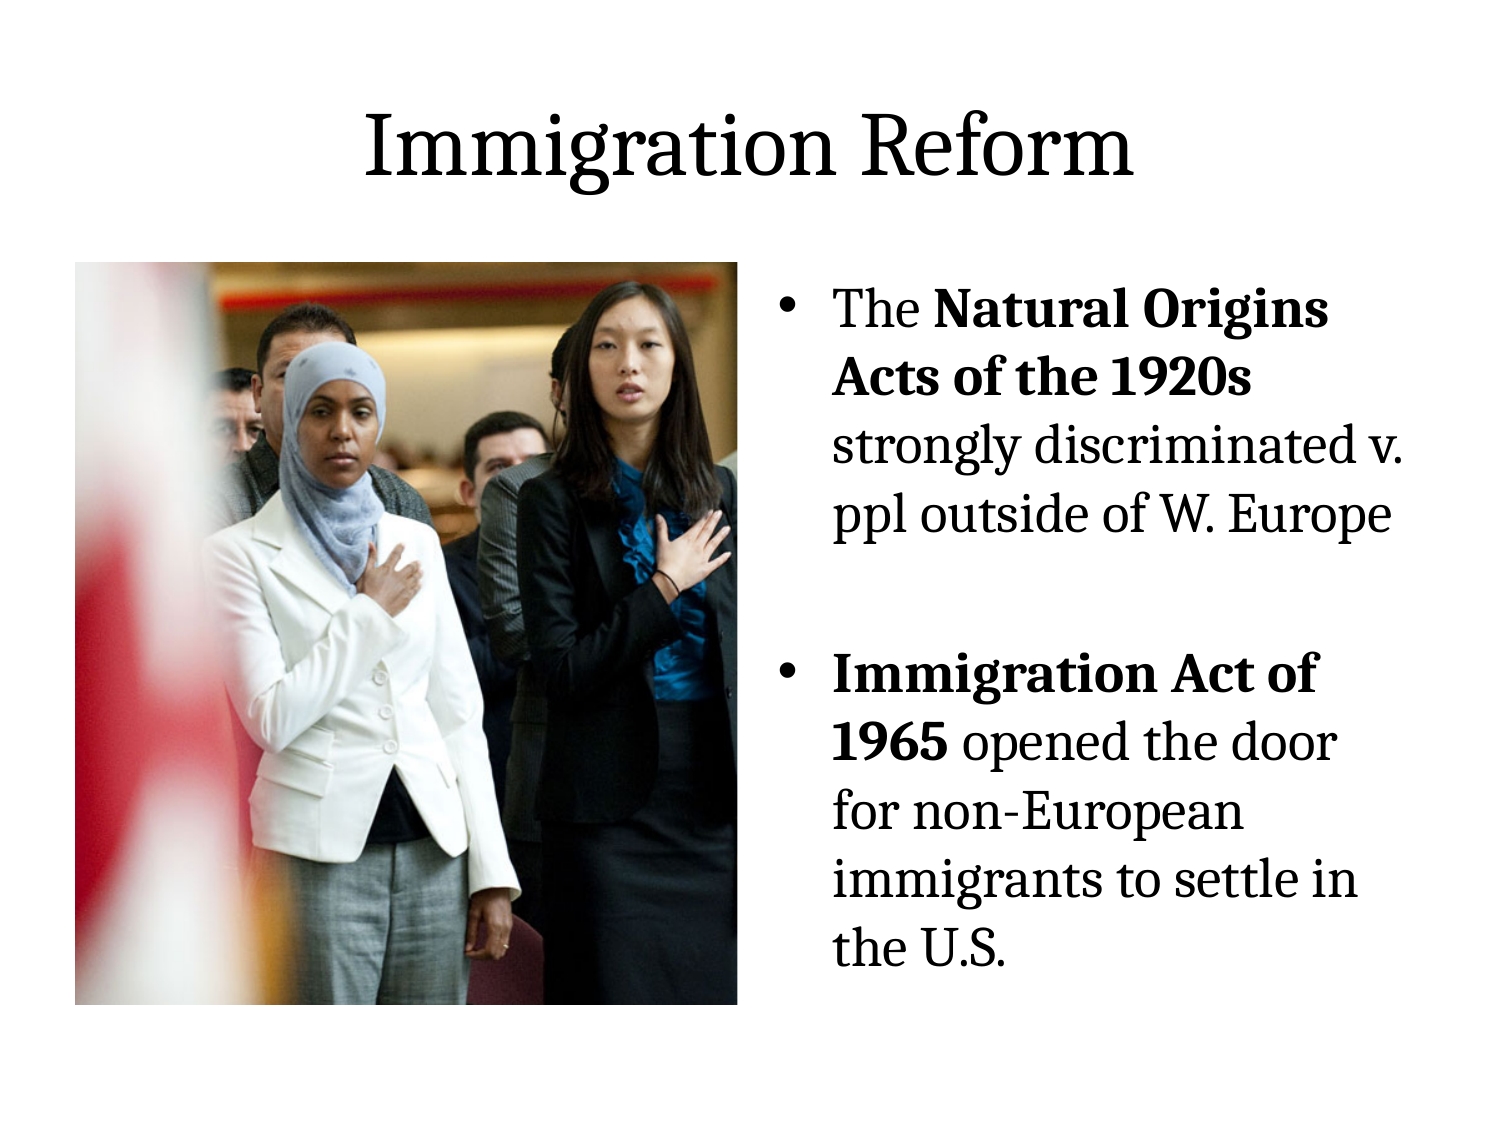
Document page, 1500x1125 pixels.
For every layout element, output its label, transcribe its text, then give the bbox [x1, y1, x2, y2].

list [74, 262, 738, 1006]
list The Natural Origins Acts of the 1920s strongly discriminated v. ppl outside of W. Europe Immigration Act of 1965 opened the door for non-European immigrants to settle in the U.S. [762, 262, 1425, 1005]
title Immigration Reform [75, 45, 1425, 233]
